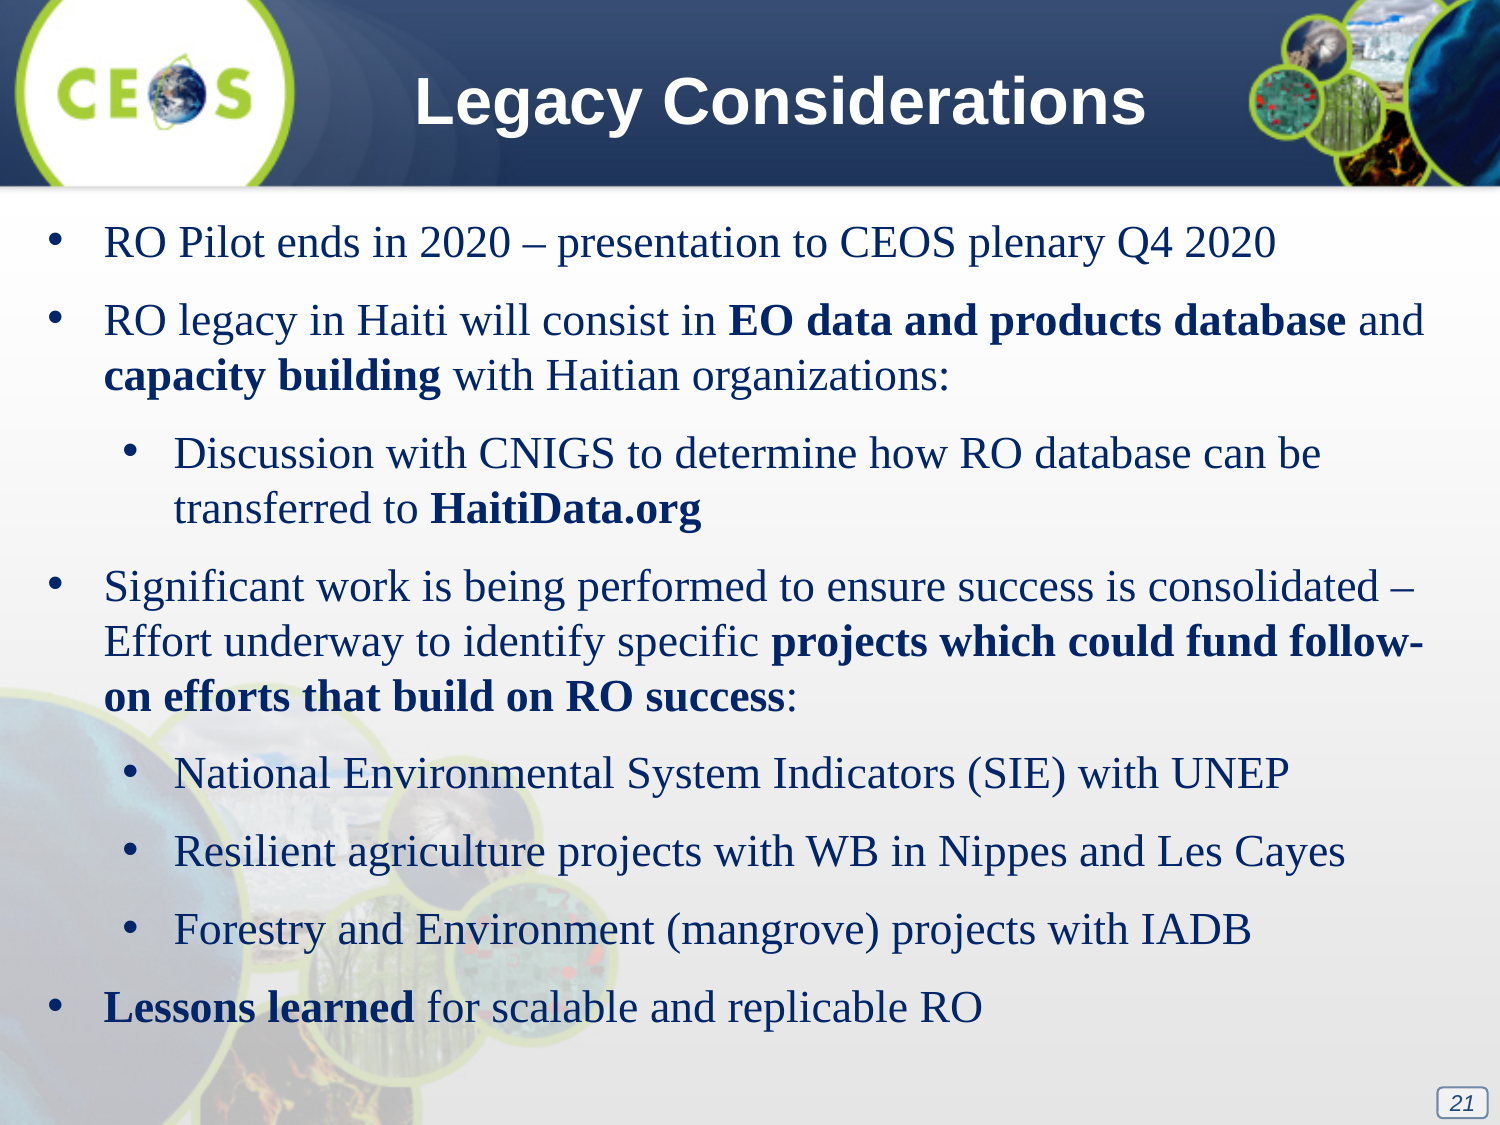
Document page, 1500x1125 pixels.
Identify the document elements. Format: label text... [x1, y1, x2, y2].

list RO Pilot ends in 2020 – presentation to CEOS plenary Q4 2020 RO legacy in Haiti will consist in EO data and products database and capacity building with Haitian organizations: Discussion with CNIGS to determine how RO database can be transferred to HaitiData.org Significant work is being performed to ensure success is consolidated – Effort underway to identify specific projects which could fund follow-on efforts that build on RO success: National Environmental System Indicators (SIE) with UNEP Resilient agriculture projects with WB in Nippes and Les Cayes Forestry and Environment (mangrove) projects with IADB Lessons learned for scalable and replicable RO [32, 204, 1458, 1098]
slide_number 21 [1436, 1086, 1489, 1120]
picture [0, 0, 1500, 1125]
list Legacy Considerations [375, 50, 1188, 138]
